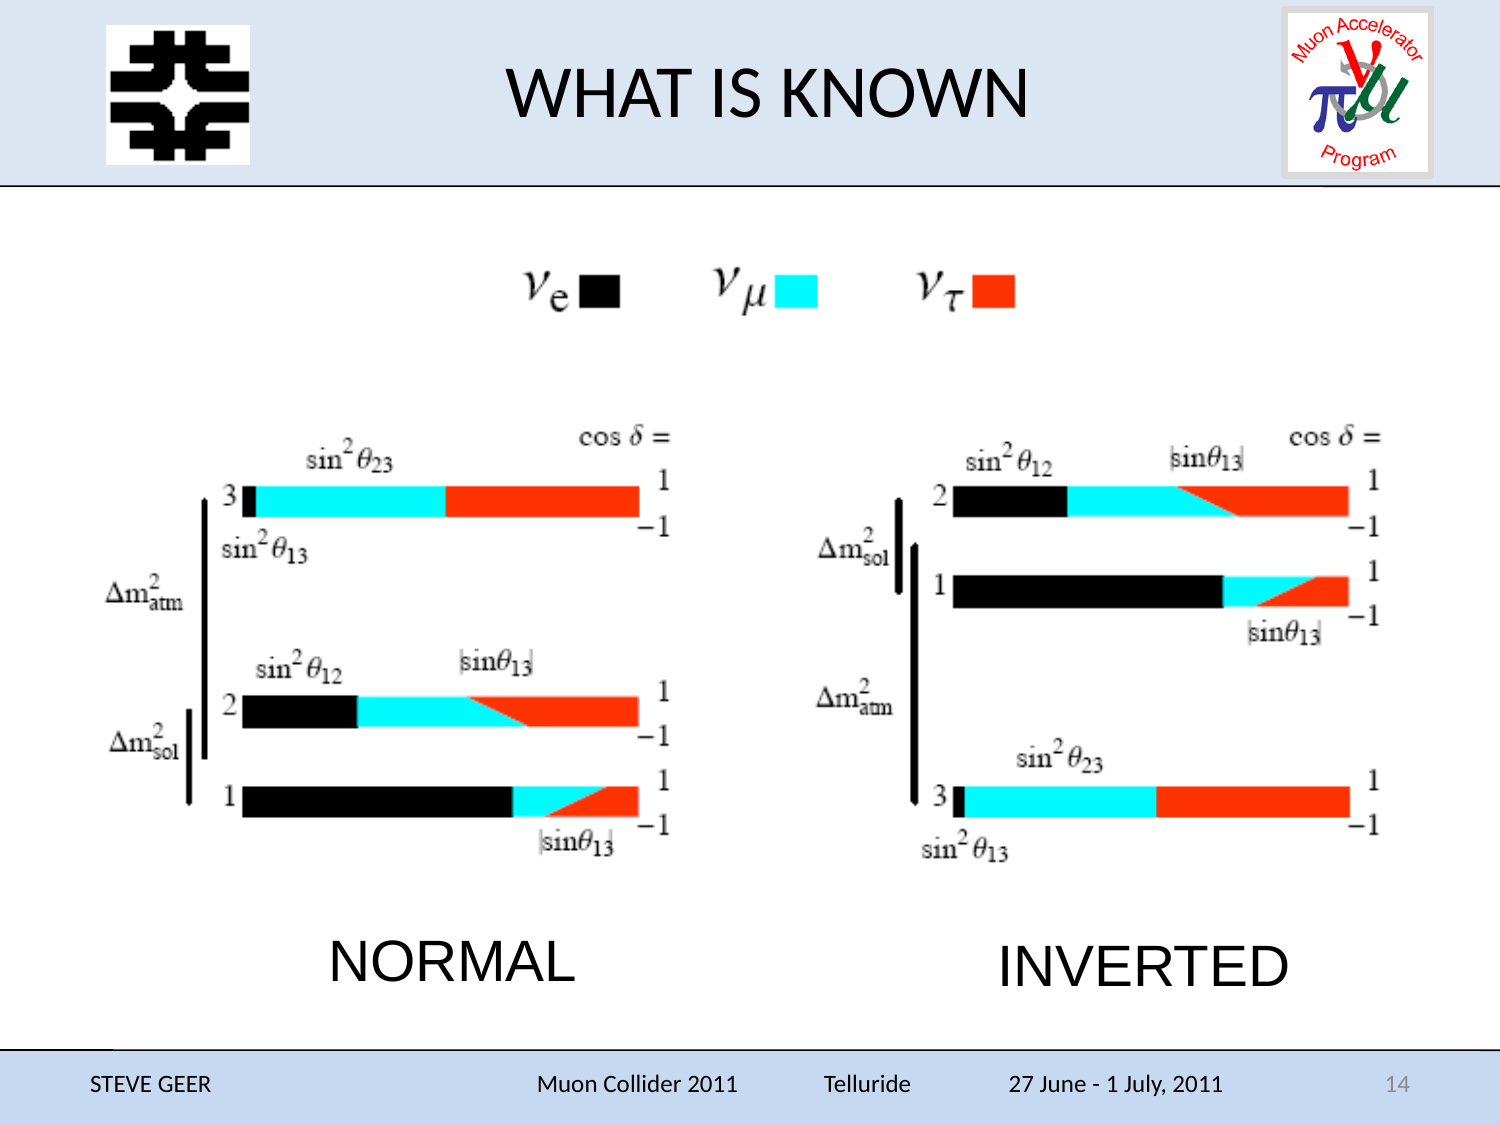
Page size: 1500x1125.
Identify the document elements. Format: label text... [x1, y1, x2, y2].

text_box NORMAL [313, 927, 592, 1001]
slide_number 14 [1325, 1052, 1425, 1113]
slide_number STEVE GEER [75, 1052, 425, 1113]
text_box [77, 232, 1410, 919]
text_box INVERTED [982, 927, 1306, 1006]
picture [1288, 13, 1428, 172]
footer Muon Collider 2011 Telluride 27 June - 1 July, 2011 [474, 1052, 1288, 1113]
title WHAT IS KNOWN [249, 0, 1288, 176]
